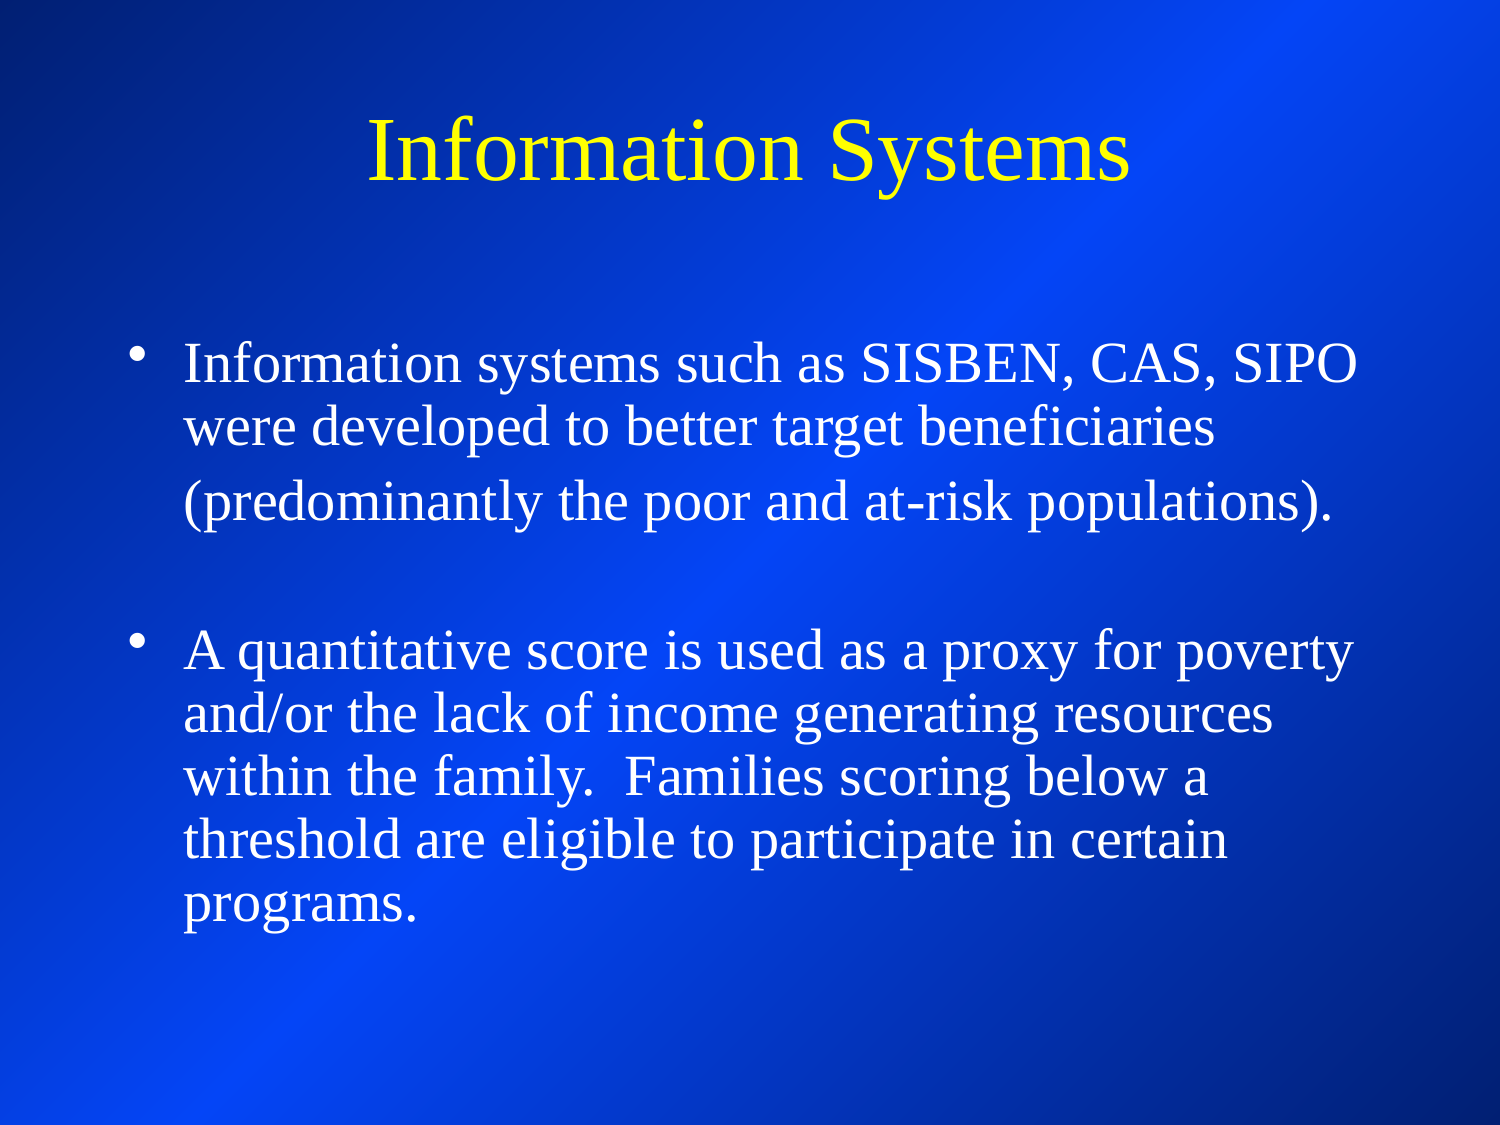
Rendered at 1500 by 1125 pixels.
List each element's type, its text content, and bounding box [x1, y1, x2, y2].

list Information systems such as SISBEN, CAS, SIPO were developed to better target beneficiaries (predominantly the poor and at-risk populations). A quantitative score is used as a proxy for poverty and/or the lack of income generating resources within the family. Families scoring below a threshold are eligible to participate in certain programs. [112, 324, 1388, 1001]
title Information Systems [112, 49, 1388, 238]
